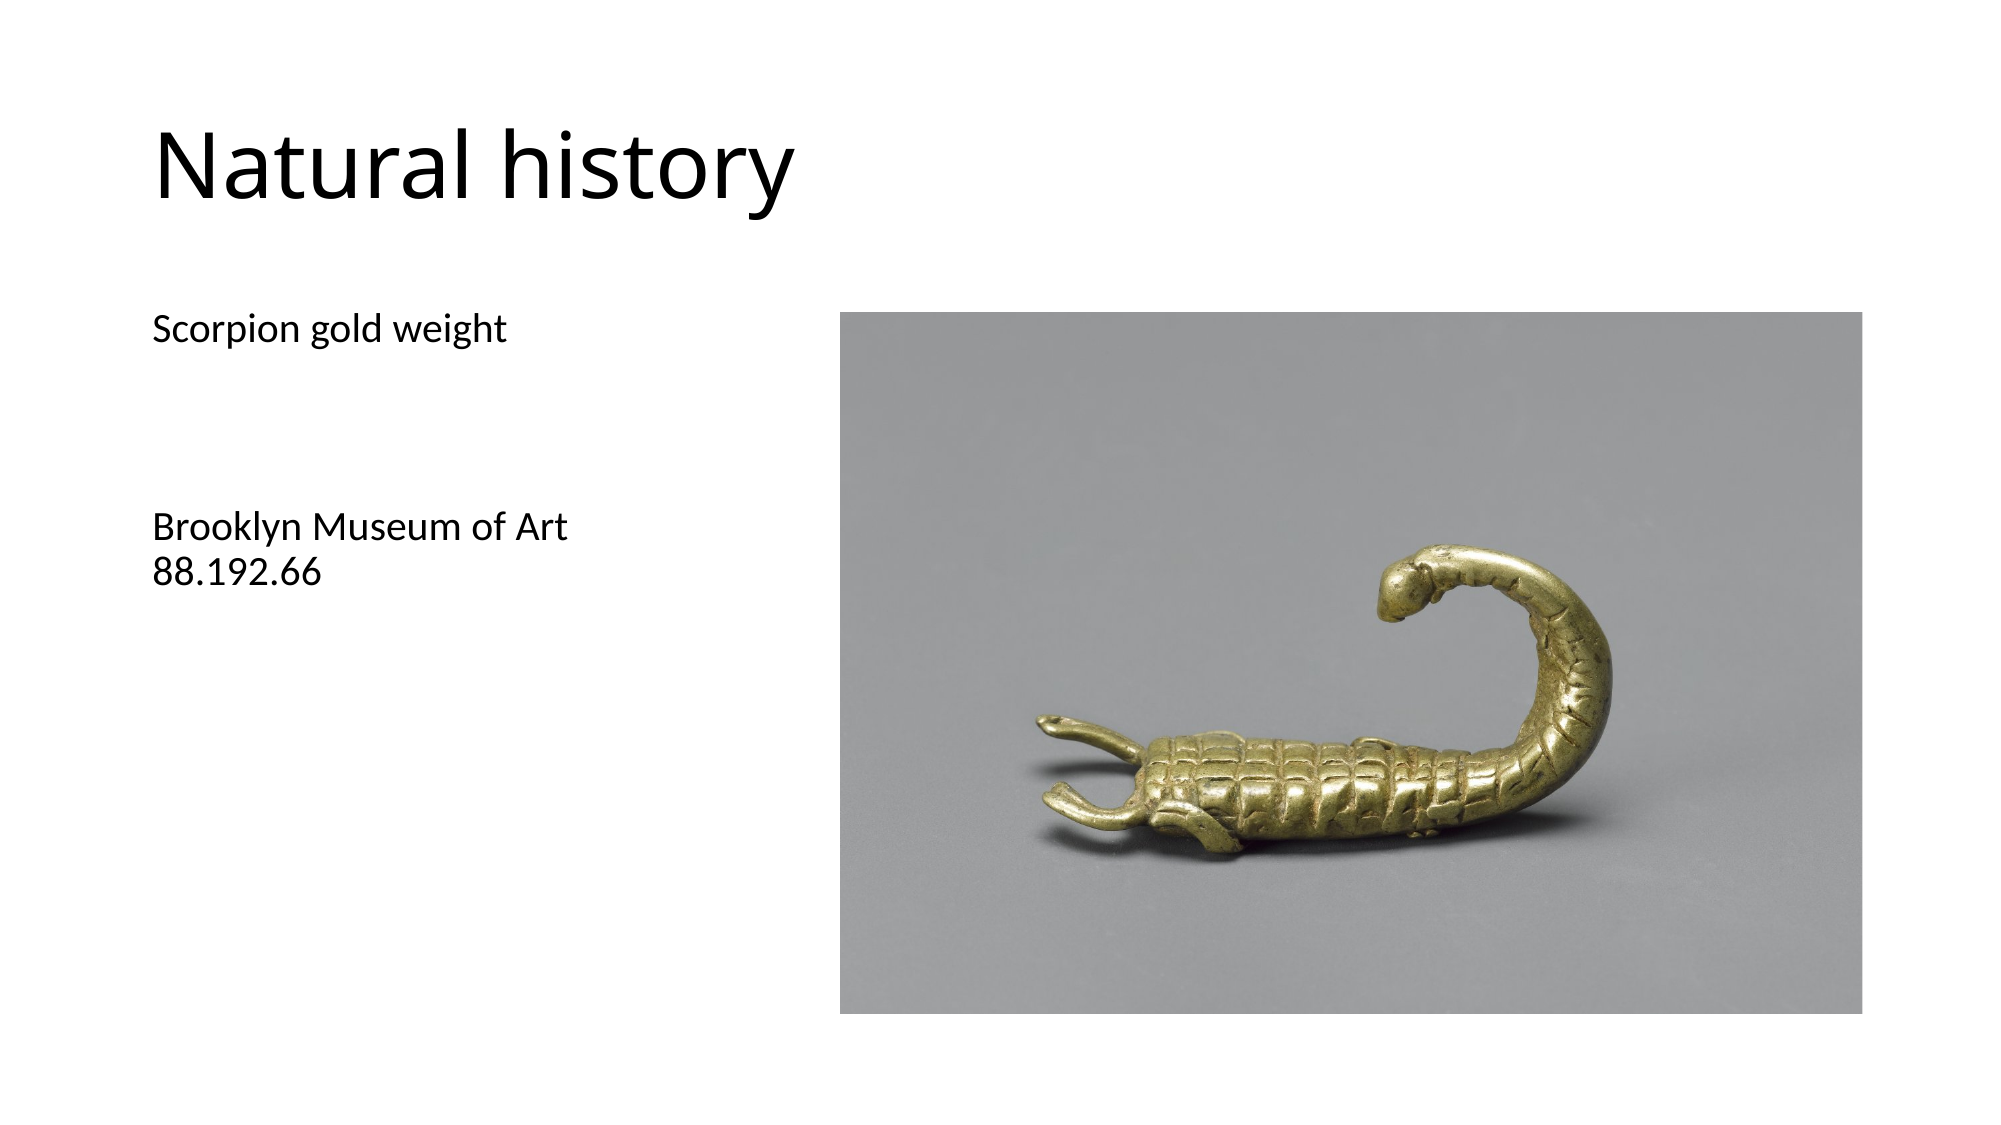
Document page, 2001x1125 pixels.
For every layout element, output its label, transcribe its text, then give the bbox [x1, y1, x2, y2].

title Natural history [137, 59, 1863, 278]
list Scorpion gold weight Brooklyn Museum of Art 88.192.66 [137, 299, 761, 1014]
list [839, 312, 1863, 1014]
